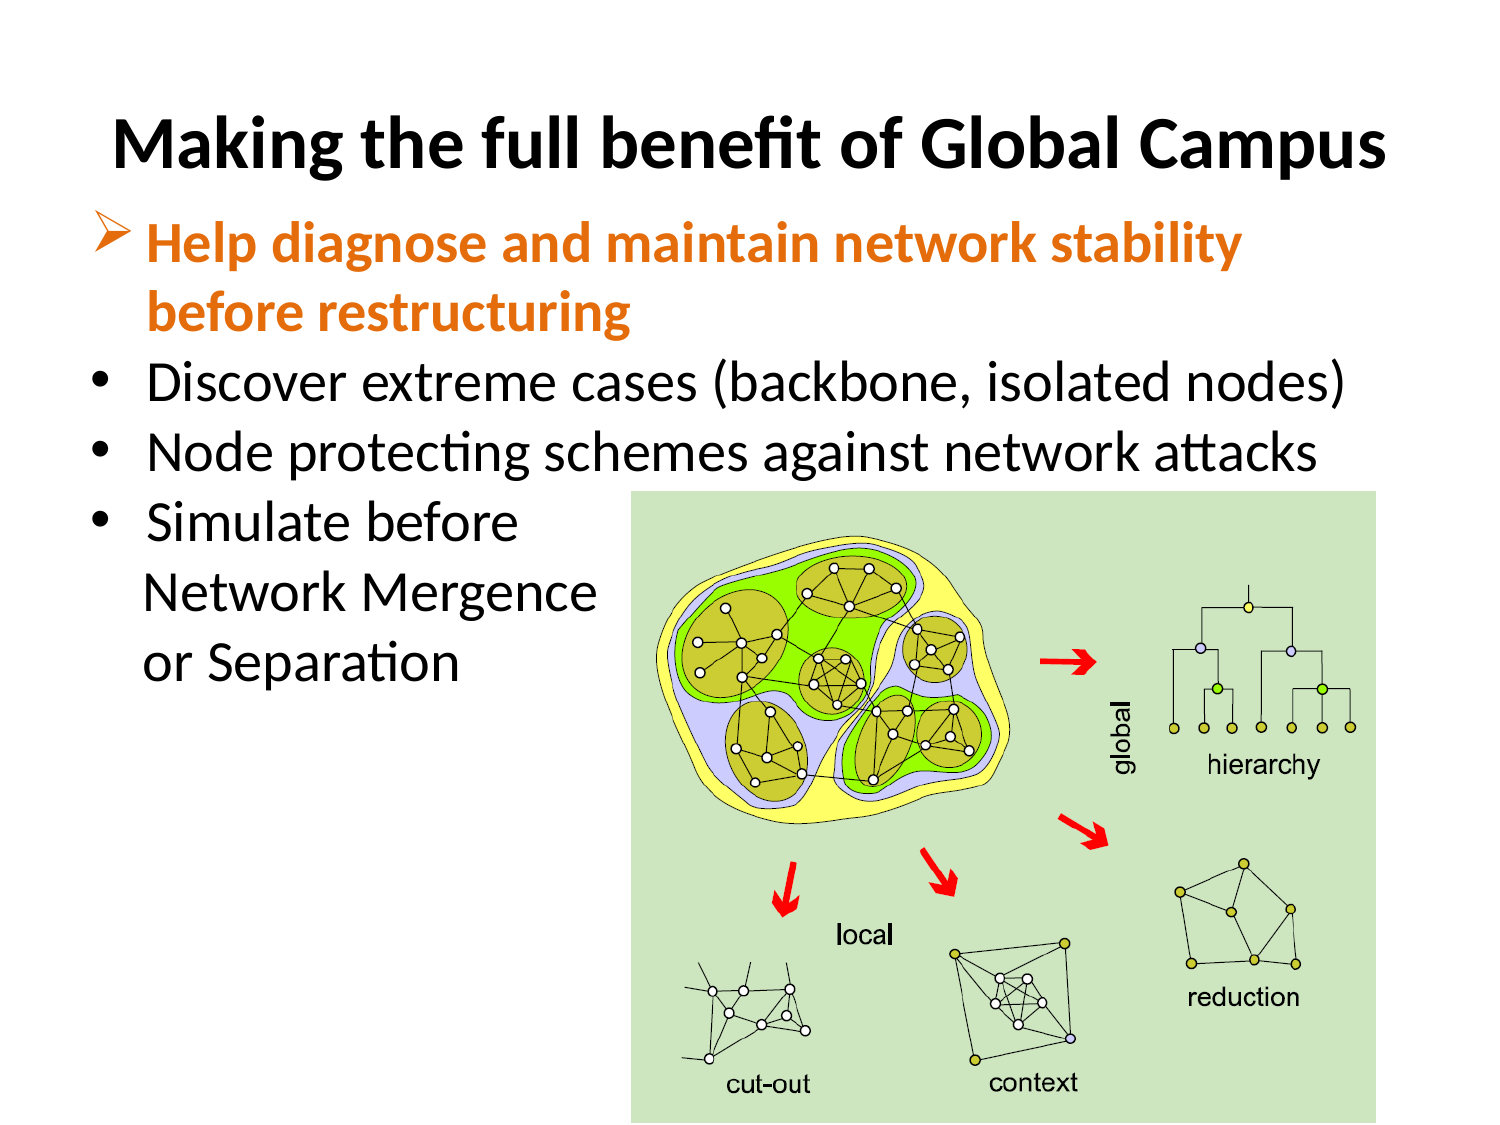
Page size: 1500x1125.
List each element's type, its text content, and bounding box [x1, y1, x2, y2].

list Help diagnose and maintain network stability before restructuring Discover extreme cases (backbone, isolated nodes) Node protecting schemes against network attacks Simulate before Network Mergence or Separation [75, 196, 1425, 1071]
title Making the full benefit of Global Campus [75, 45, 1425, 196]
picture [631, 491, 1377, 1123]
